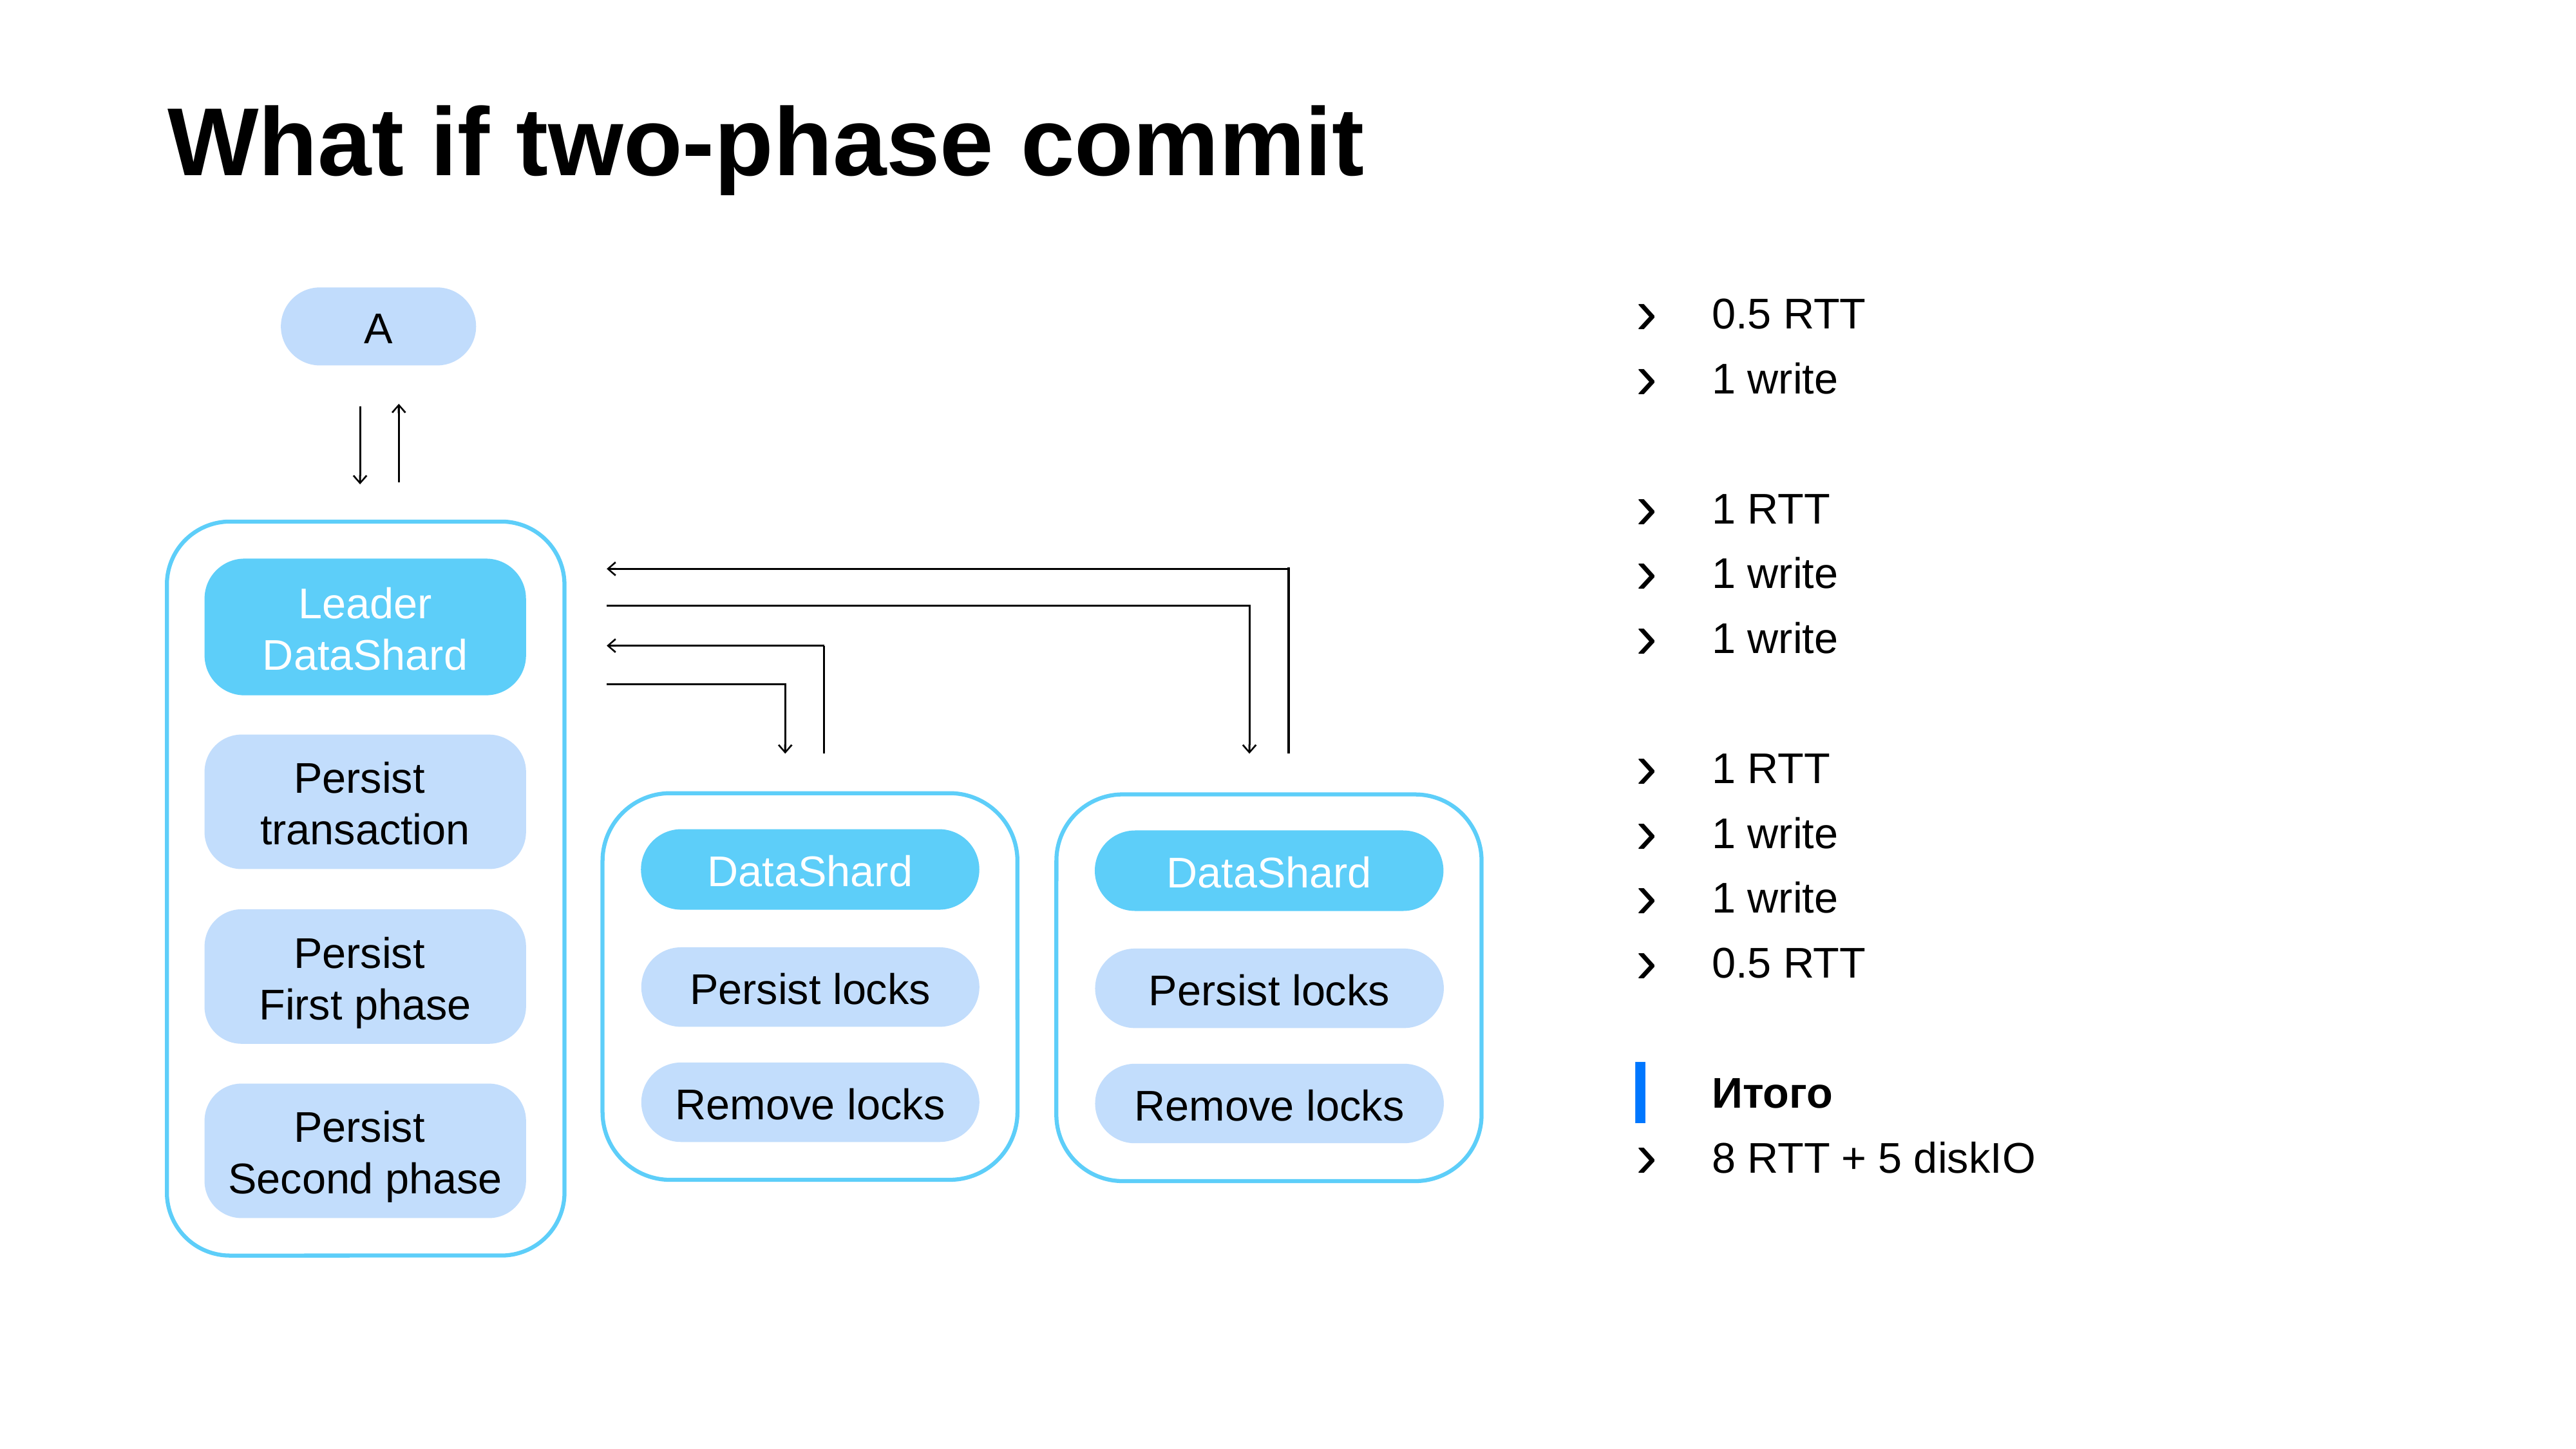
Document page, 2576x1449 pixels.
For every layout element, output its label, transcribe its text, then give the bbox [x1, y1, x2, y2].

text_box A [281, 287, 476, 365]
title What if two-phase commit [167, 57, 2411, 212]
text_box Persist locks [641, 947, 980, 1027]
text_box [166, 520, 565, 1256]
text_box [1056, 793, 1482, 1182]
text_box Persist First phase [205, 909, 526, 1044]
text_box Remove locks [1095, 1064, 1444, 1143]
text_box Persist Second phase [205, 1084, 526, 1218]
text_box DataShard [641, 829, 980, 910]
text_box 0.5 RTT 1 write 1 RTT 1 write 1 write 1 RTT 1 write 1 write 0.5 RTT Итого 8 RTT + 5 diskIO [1636, 285, 2460, 1372]
text_box Remove locks [641, 1063, 980, 1142]
text_box Leader DataShard [205, 558, 526, 696]
text_box Persist transaction [205, 735, 526, 869]
text_box DataShard [1095, 831, 1443, 911]
text_box Persist locks [1095, 949, 1444, 1028]
text_box [601, 792, 1018, 1181]
